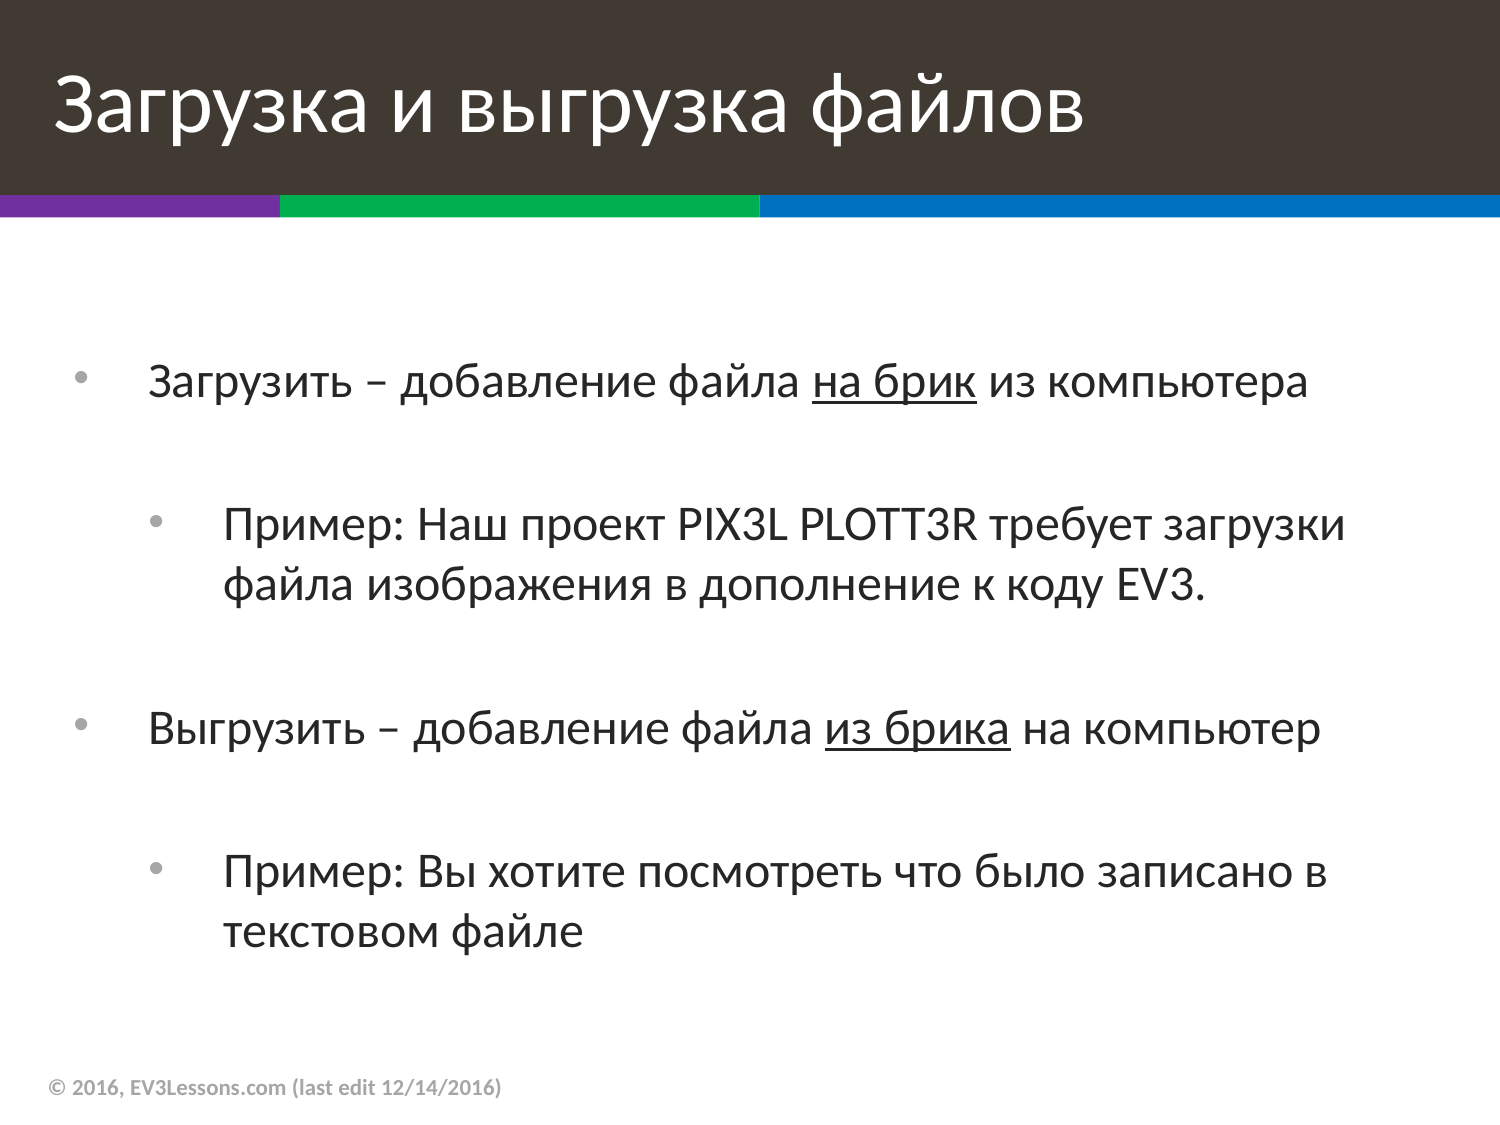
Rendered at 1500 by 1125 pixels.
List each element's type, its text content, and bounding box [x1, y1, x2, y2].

title Загрузка и выгрузка файлов [0, 0, 1500, 195]
text_box Загрузить – добавление файла на брик из компьютера Пример: Наш проект PIX3L PLOTT3R требует загрузки файла изображения в дополнение к коду EV3. Выгрузить – добавление файла из брика на компьютер Пример: Вы хотите посмотреть что было записано в текстовом файле [58, 339, 1429, 965]
footer © 2016, EV3Lessons.com (last edit 12/14/2016) [32, 1055, 1038, 1116]
